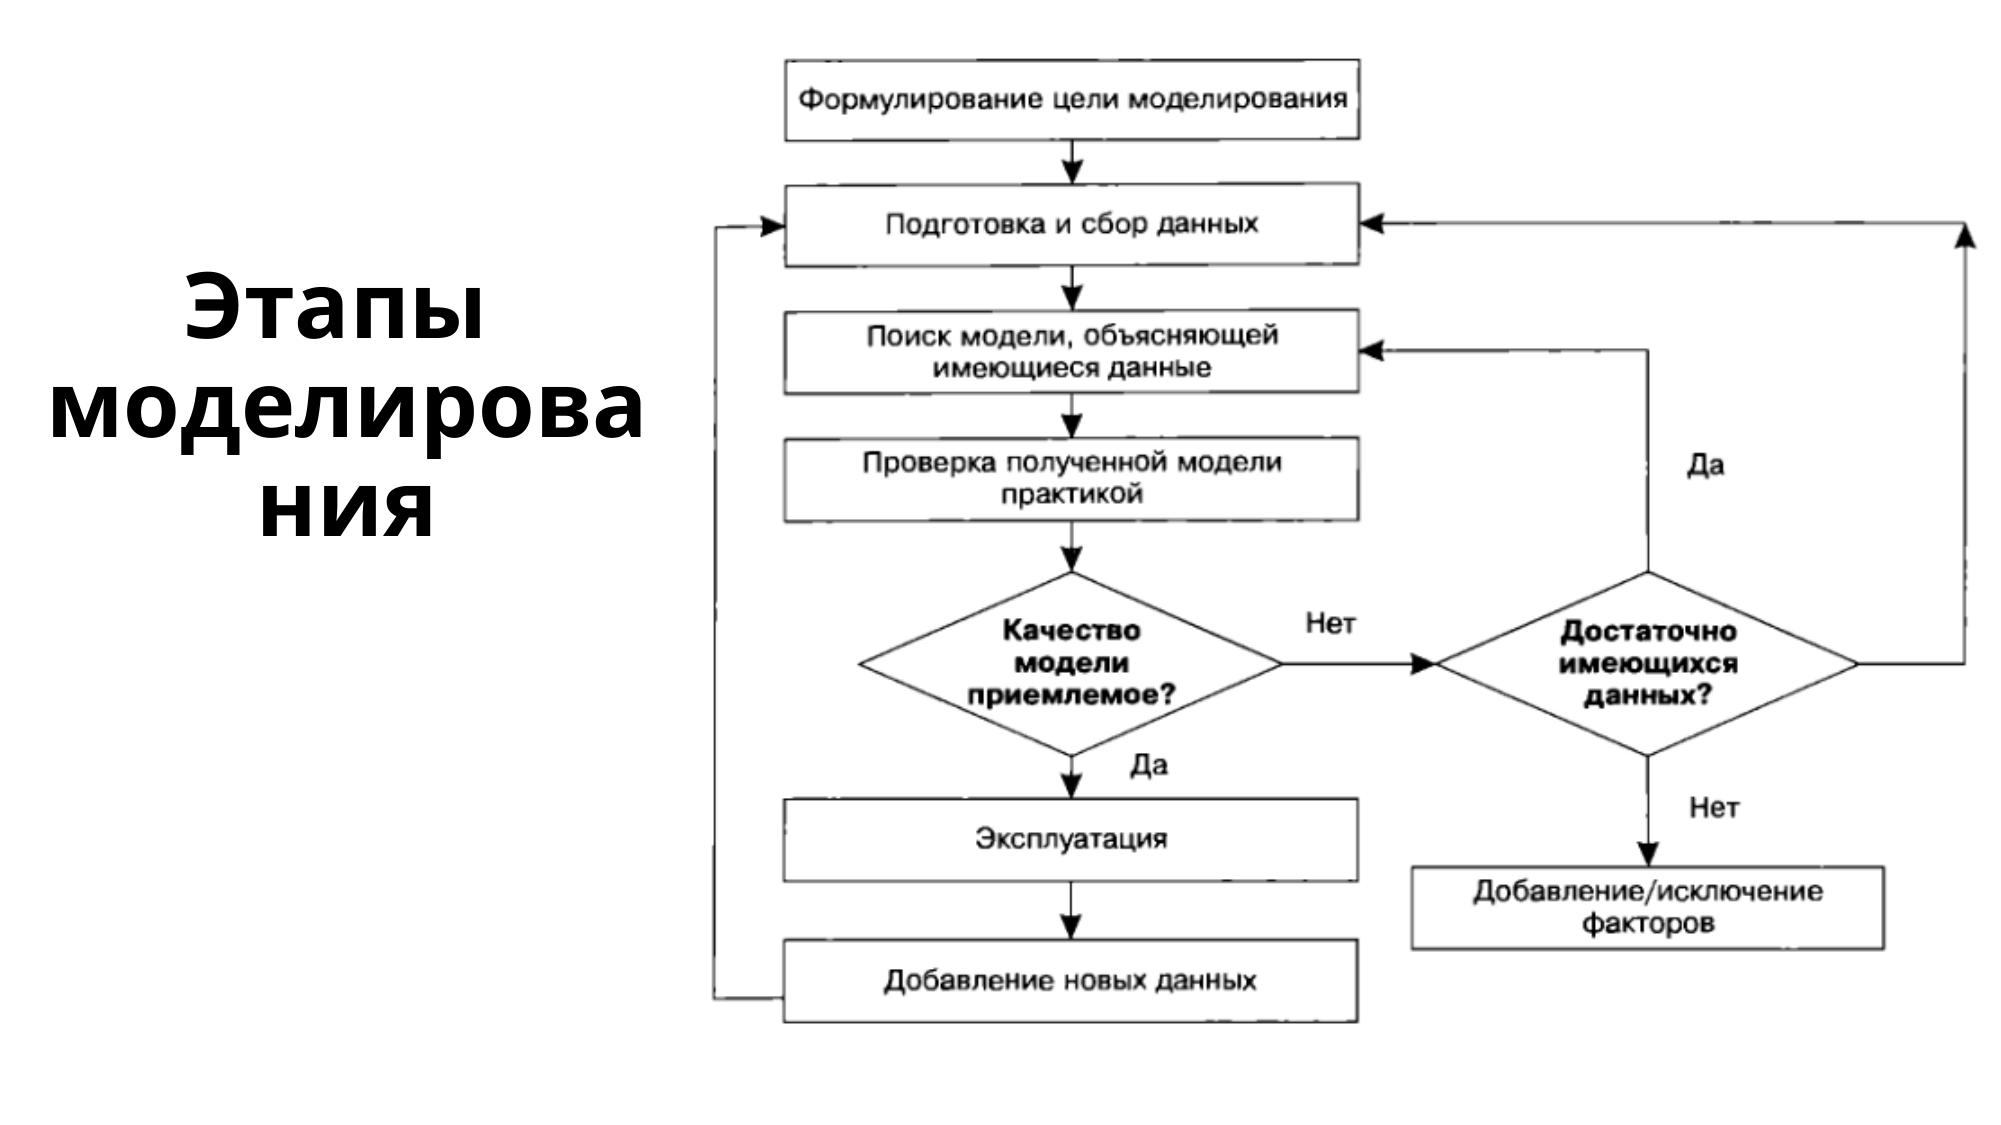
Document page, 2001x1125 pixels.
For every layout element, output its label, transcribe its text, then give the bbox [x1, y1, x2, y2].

picture [671, 25, 2000, 1049]
title Этапы моделирования [23, 299, 671, 517]
